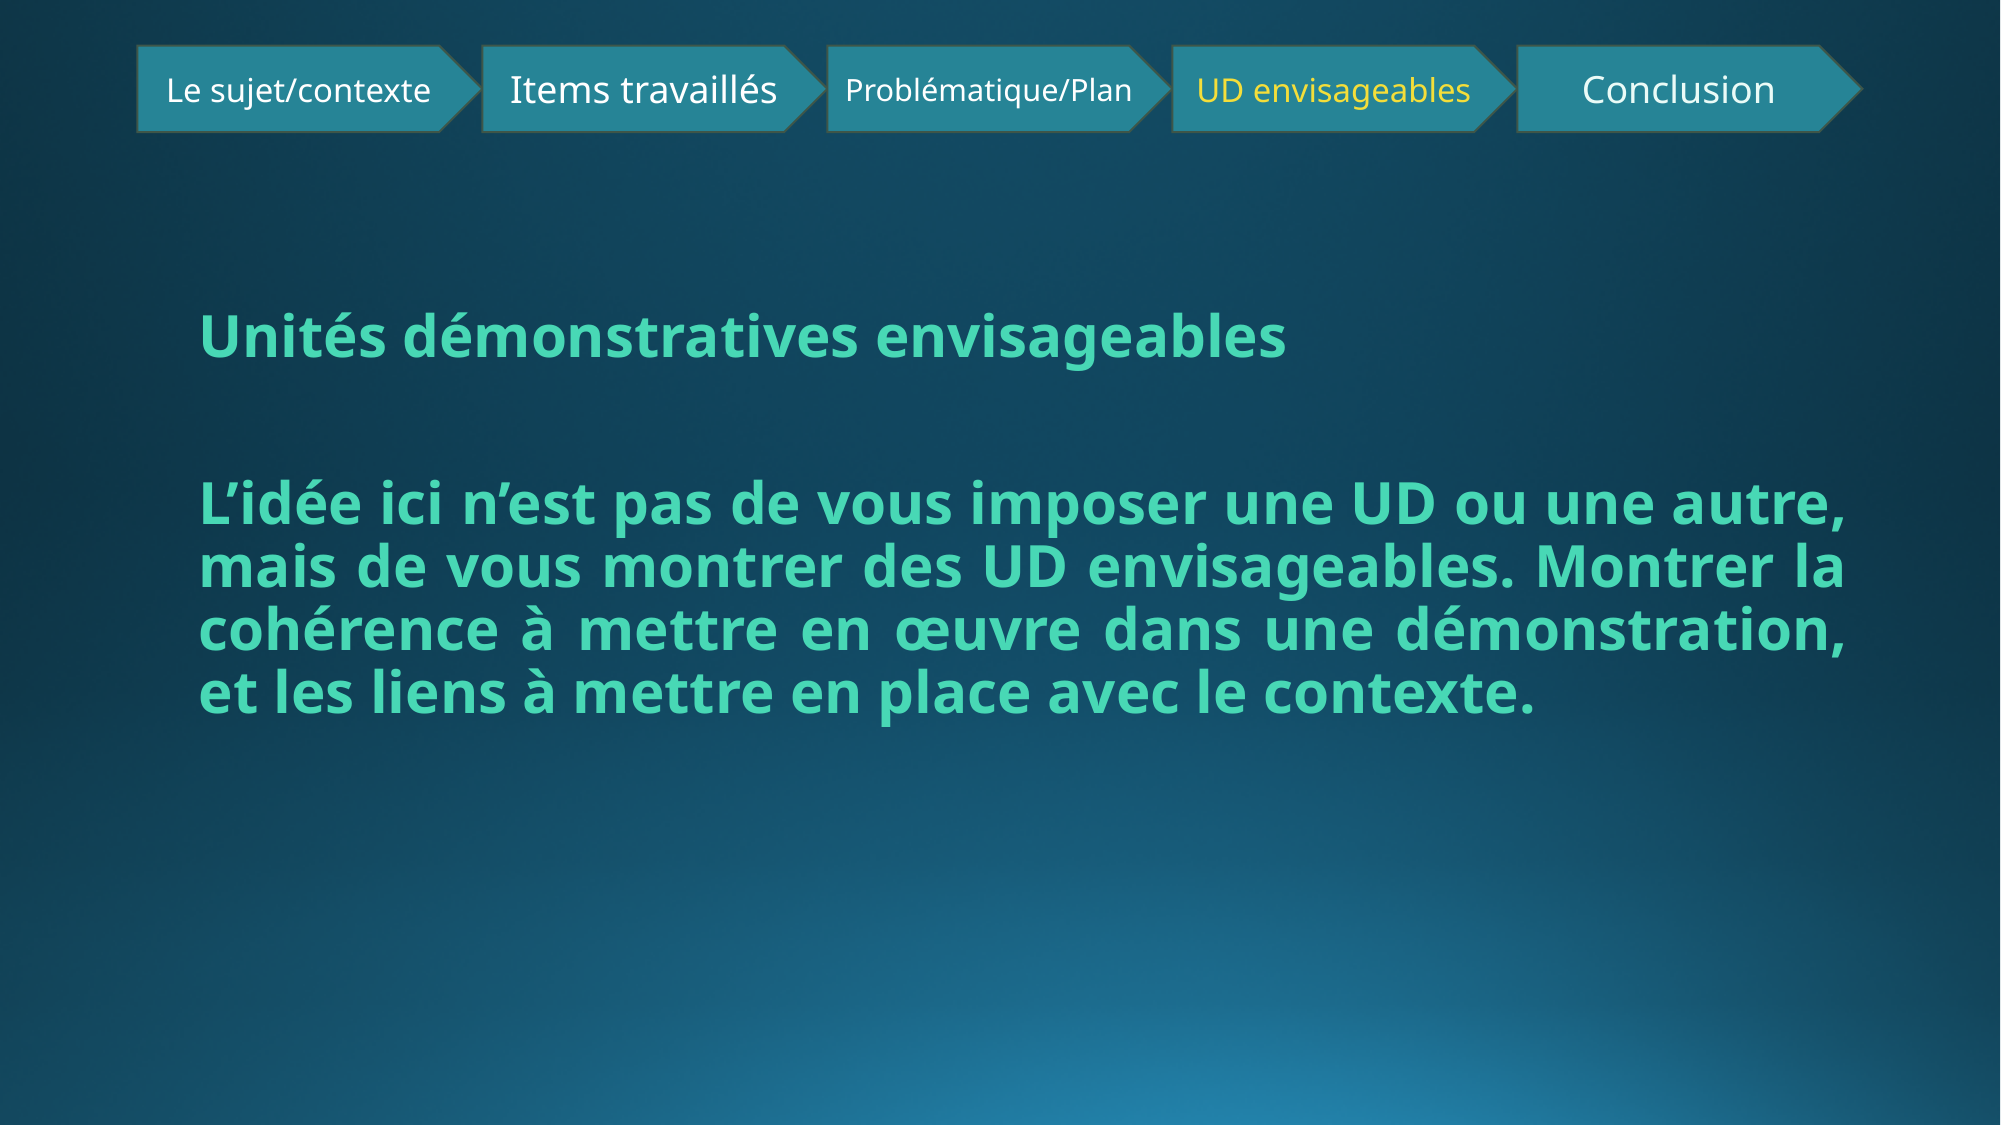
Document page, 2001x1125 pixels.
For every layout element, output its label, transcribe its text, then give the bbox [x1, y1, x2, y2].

list Unités démonstratives envisageables L’idée ici n’est pas de vous imposer une UD ou une autre, mais de vous montrer des UD envisageables. Montrer la cohérence à mettre en œuvre dans une démonstration, et les liens à mettre en place avec le contexte. [183, 299, 1863, 1014]
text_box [137, 45, 1863, 133]
picture [0, 0, 2001, 1125]
